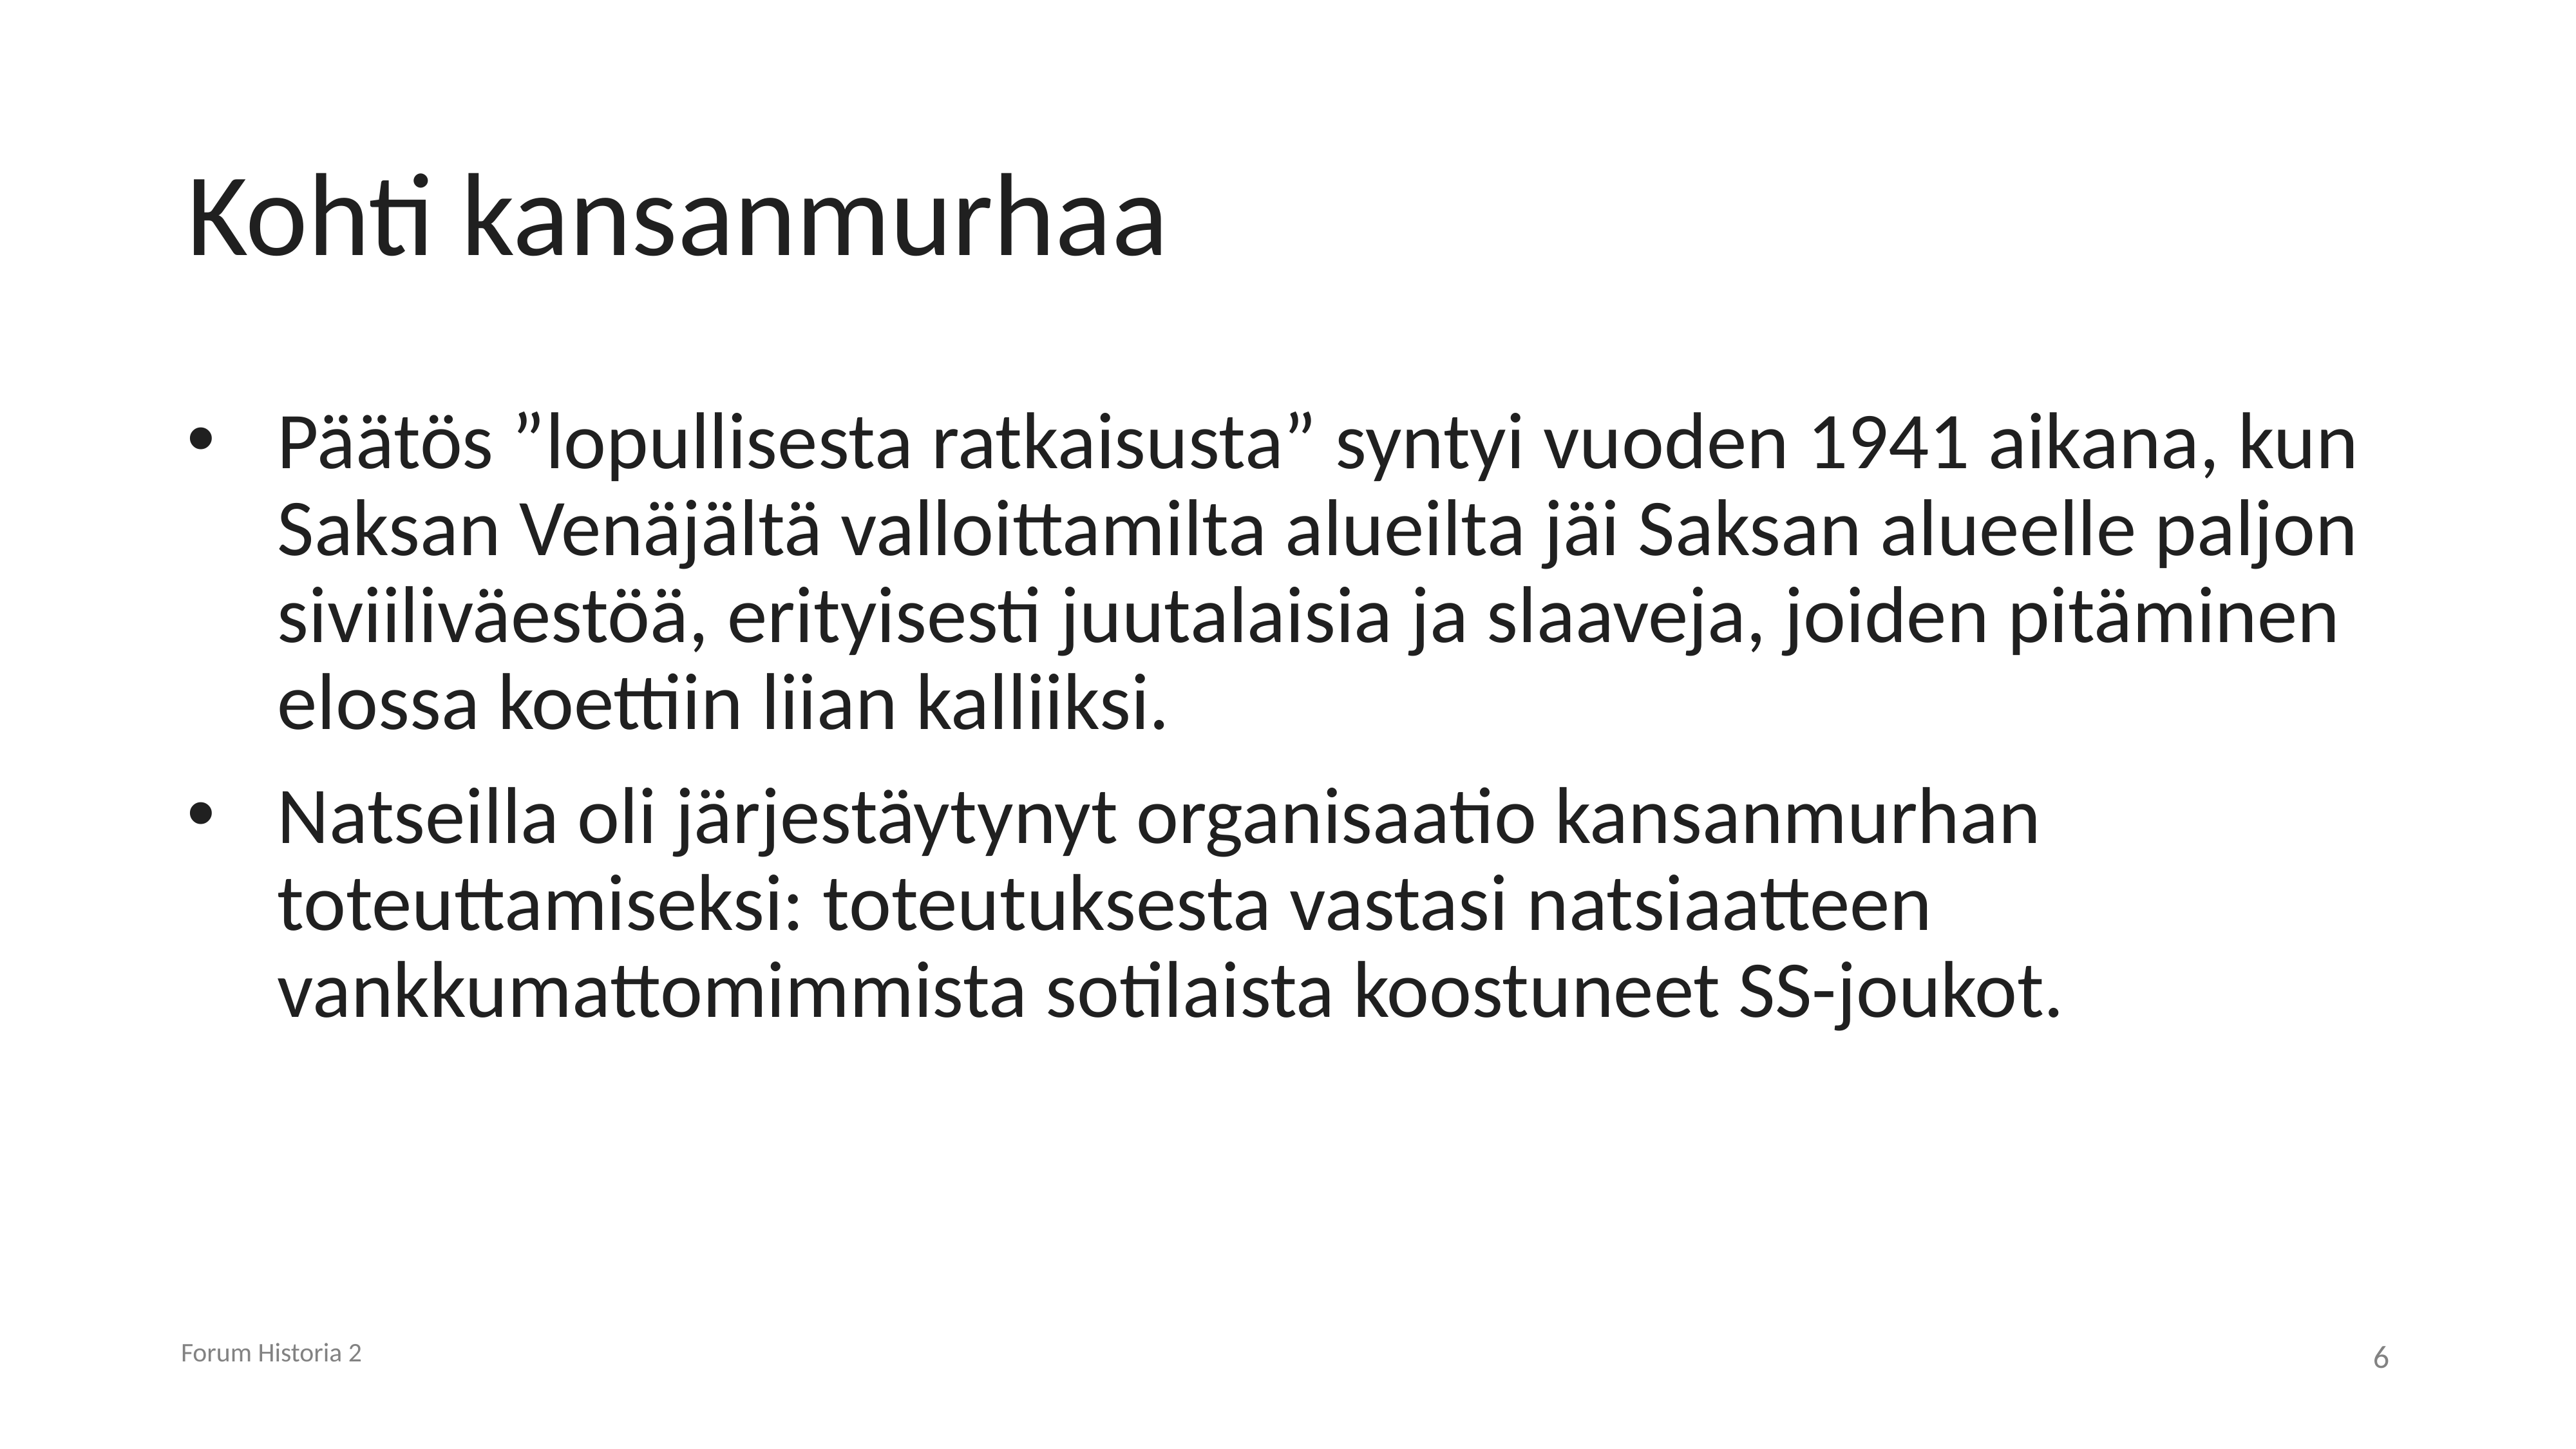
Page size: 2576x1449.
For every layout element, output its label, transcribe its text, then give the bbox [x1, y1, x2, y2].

slide_number 6 [1819, 1302, 2399, 1380]
list Päätös ”lopullisesta ratkaisusta” syntyi vuoden 1941 aikana, kun Saksan Venäjältä valloittamilta alueilta jäi Saksan alueelle paljon siviiliväestöä, erityisesti juutalaisia ja slaaveja, joiden pitäminen elossa koettiin liian kalliiksi. Natseilla oli järjestäytynyt organisaatio kansanmurhan toteuttamiseksi: toteutuksesta vastasi natsiaatteen vankkumattomimmista sotilaista koostuneet SS-joukot. [177, 393, 2399, 1255]
footer Forum Historia 2 [171, 1294, 1041, 1372]
title Kohti kansanmurhaa [177, 77, 2399, 357]
